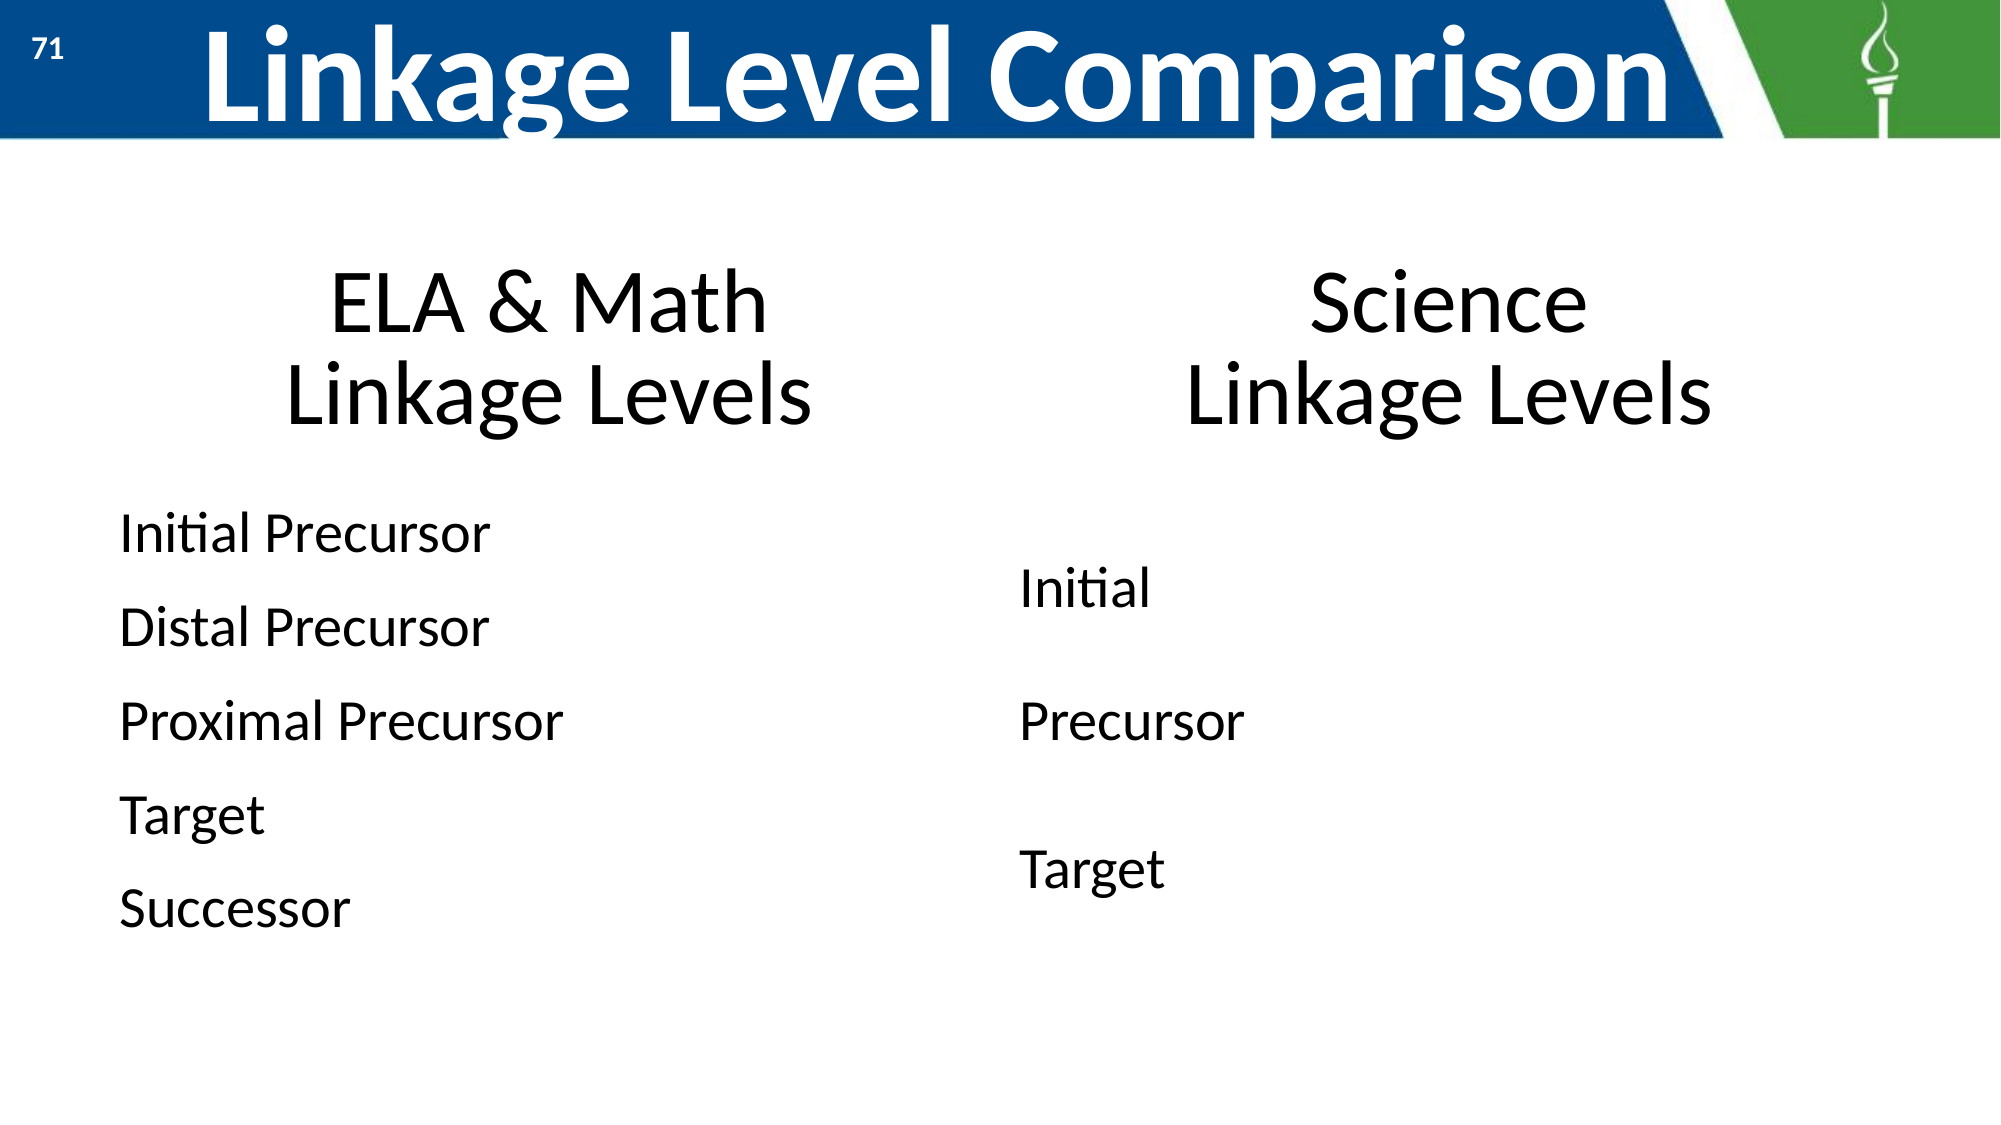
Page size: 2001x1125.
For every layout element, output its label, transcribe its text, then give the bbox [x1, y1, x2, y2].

picture [0, 0, 2001, 1125]
table_cell Precursor [1000, 687, 1900, 780]
table_header Science Linkage Levels [1000, 254, 1900, 499]
table_cell Initial Precursor [100, 499, 1000, 593]
table_cell Distal Precursor [100, 593, 1000, 687]
slide_number 71 [15, 16, 182, 76]
table_cell Target [100, 780, 1000, 874]
table_cell Initial [1000, 499, 1900, 687]
table_cell Successor [100, 874, 1000, 968]
table_cell Proximal Precursor [100, 687, 1000, 780]
title Linkage Level Comparison [182, 2, 1722, 132]
table_cell Target [1000, 780, 1900, 968]
table_header ELA & Math Linkage Levels [100, 254, 1000, 499]
